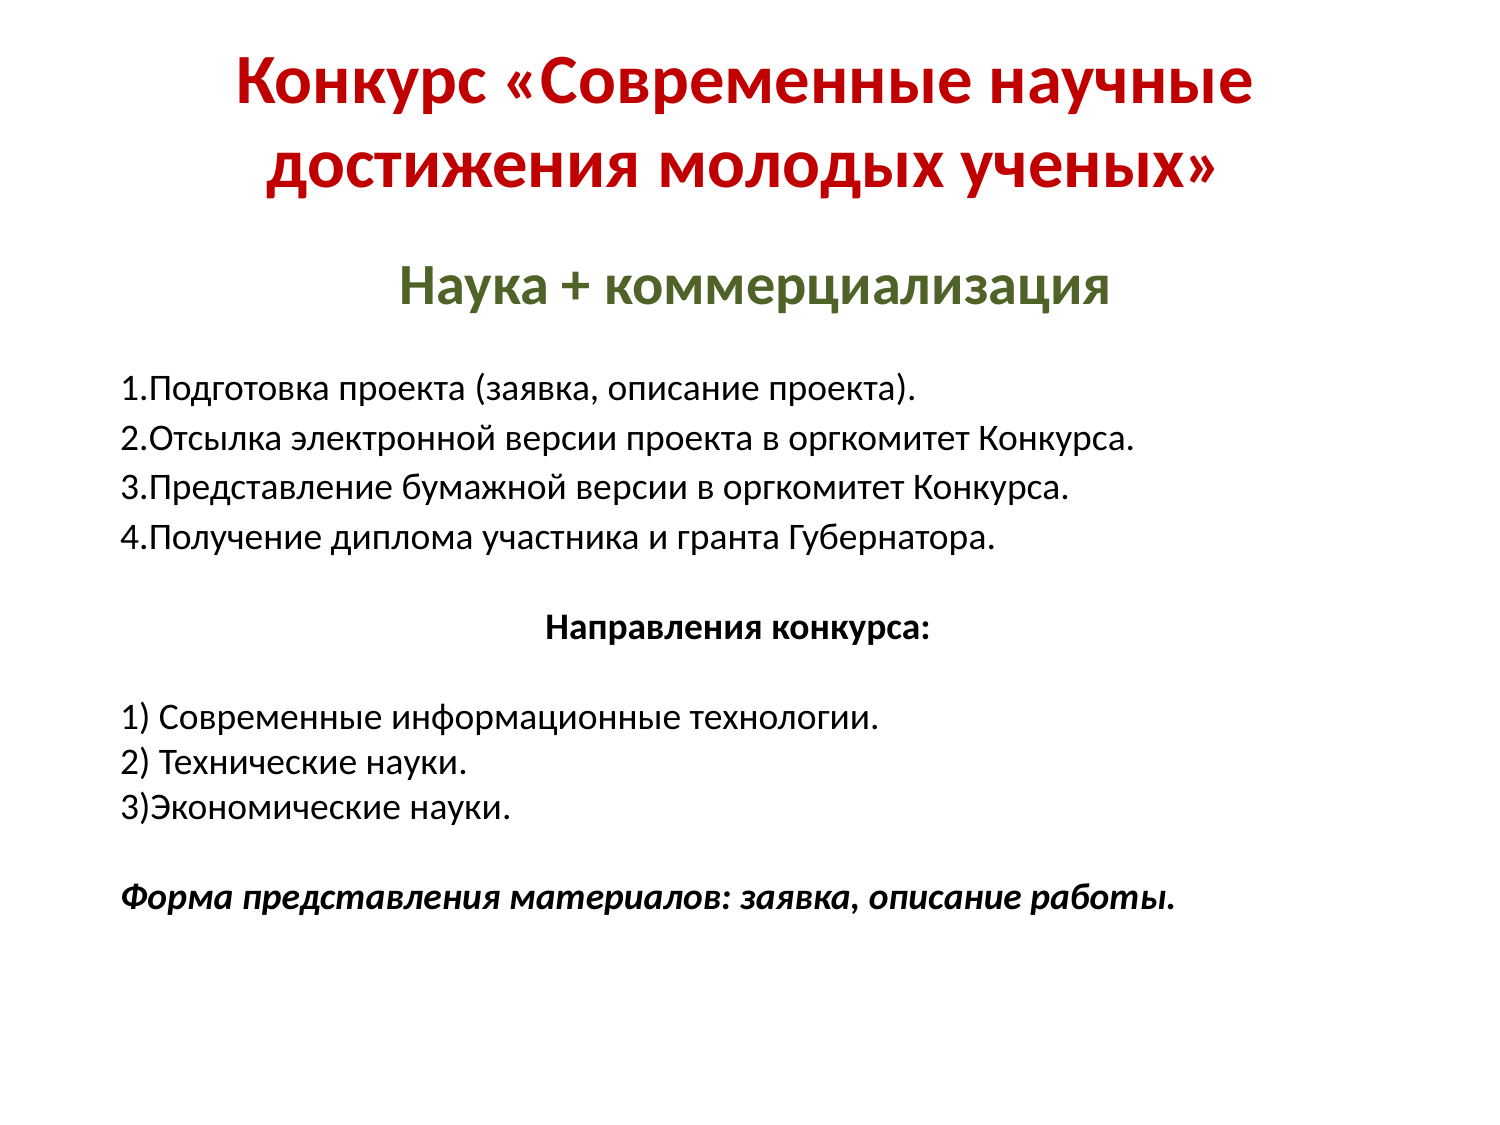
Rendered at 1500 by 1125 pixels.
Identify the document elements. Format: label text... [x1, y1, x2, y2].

text_box Подготовка проекта (заявка, описание проекта). Отсылка электронной версии проекта в оргкомитет Конкурса. Представление бумажной версии в оргкомитет Конкурса. Получение диплома участника и гранта Губернатора. Направления конкурса: 1) Современные информационные технологии. 2) Технические науки. 3)Экономические науки. Форма представления материалов: заявка, описание работы. [105, 351, 1372, 970]
text_box Наука + коммерциализация [220, 232, 1291, 330]
title Конкурс «Современные научные достижения молодых ученых» [70, 23, 1421, 211]
